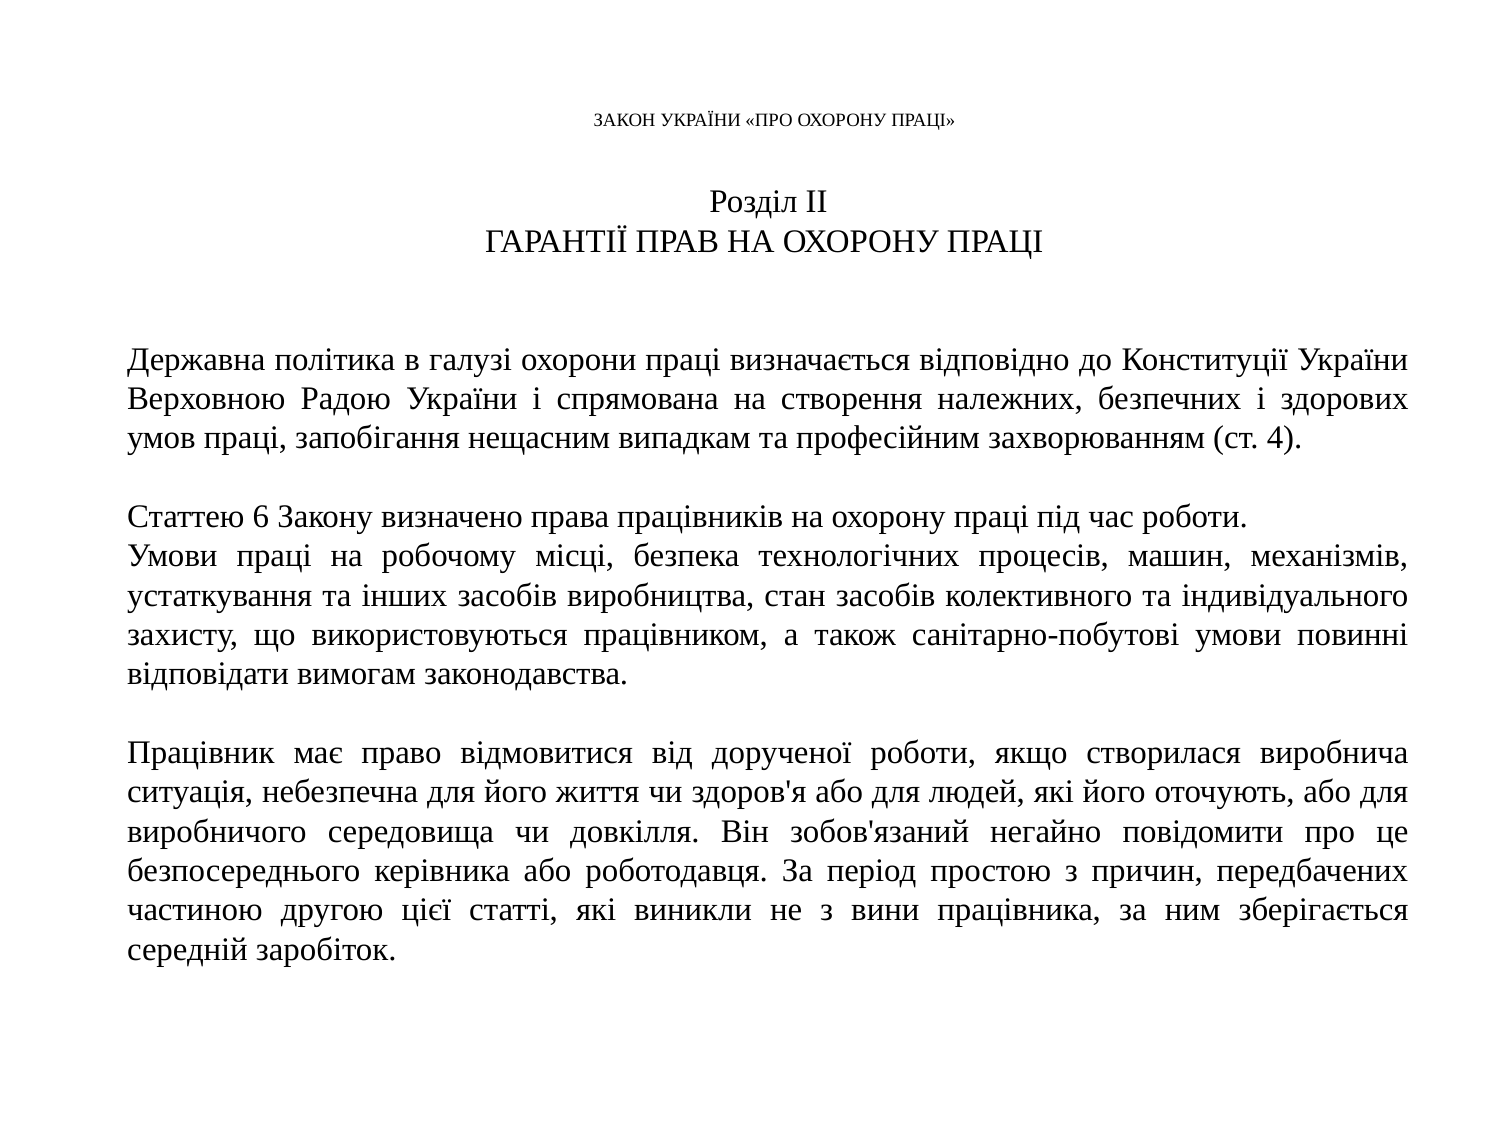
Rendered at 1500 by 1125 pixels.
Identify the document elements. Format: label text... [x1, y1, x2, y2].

list Розділ II ГАРАНТІЇ ПРАВ НА ОХОРОНУ ПРАЦІ Державна політика в галузі охорони праці визначається відповідно до Конституції України Верховною Радою України і спрямована на створення належних, безпечних і здорових умов праці, запобігання нещасним випадкам та професійним захворюванням (ст. 4). Статтею 6 Закону визначено права працівників на охорону праці під час роботи. Умови праці на робочому місці, безпека технологічних процесів, машин, механізмів, устаткування та інших засобів виробництва, стан засобів колективного та індивідуального захисту, що використовуються працівником, а також санітарно-побутові умови повинні відповідати вимогам законодавства. Працівник має право відмовитися від дорученої роботи, якщо створилася виробнича ситуація, небезпечна для його життя чи здоров'я або для людей, які його оточують, або для виробничого середовища чи довкілля. Він зобов'язаний негайно повідомити про це безпосереднього керівника або роботодавця. За період простою з причин, передбачених частиною другою цієї статті, які виникли не з вини працівника, за ним зберігається середній заробіток. [112, 172, 1425, 1005]
title ЗАКОН УКРАЇНИ «ПРО ОХОРОНУ ПРАЦІ» [123, 54, 1425, 161]
